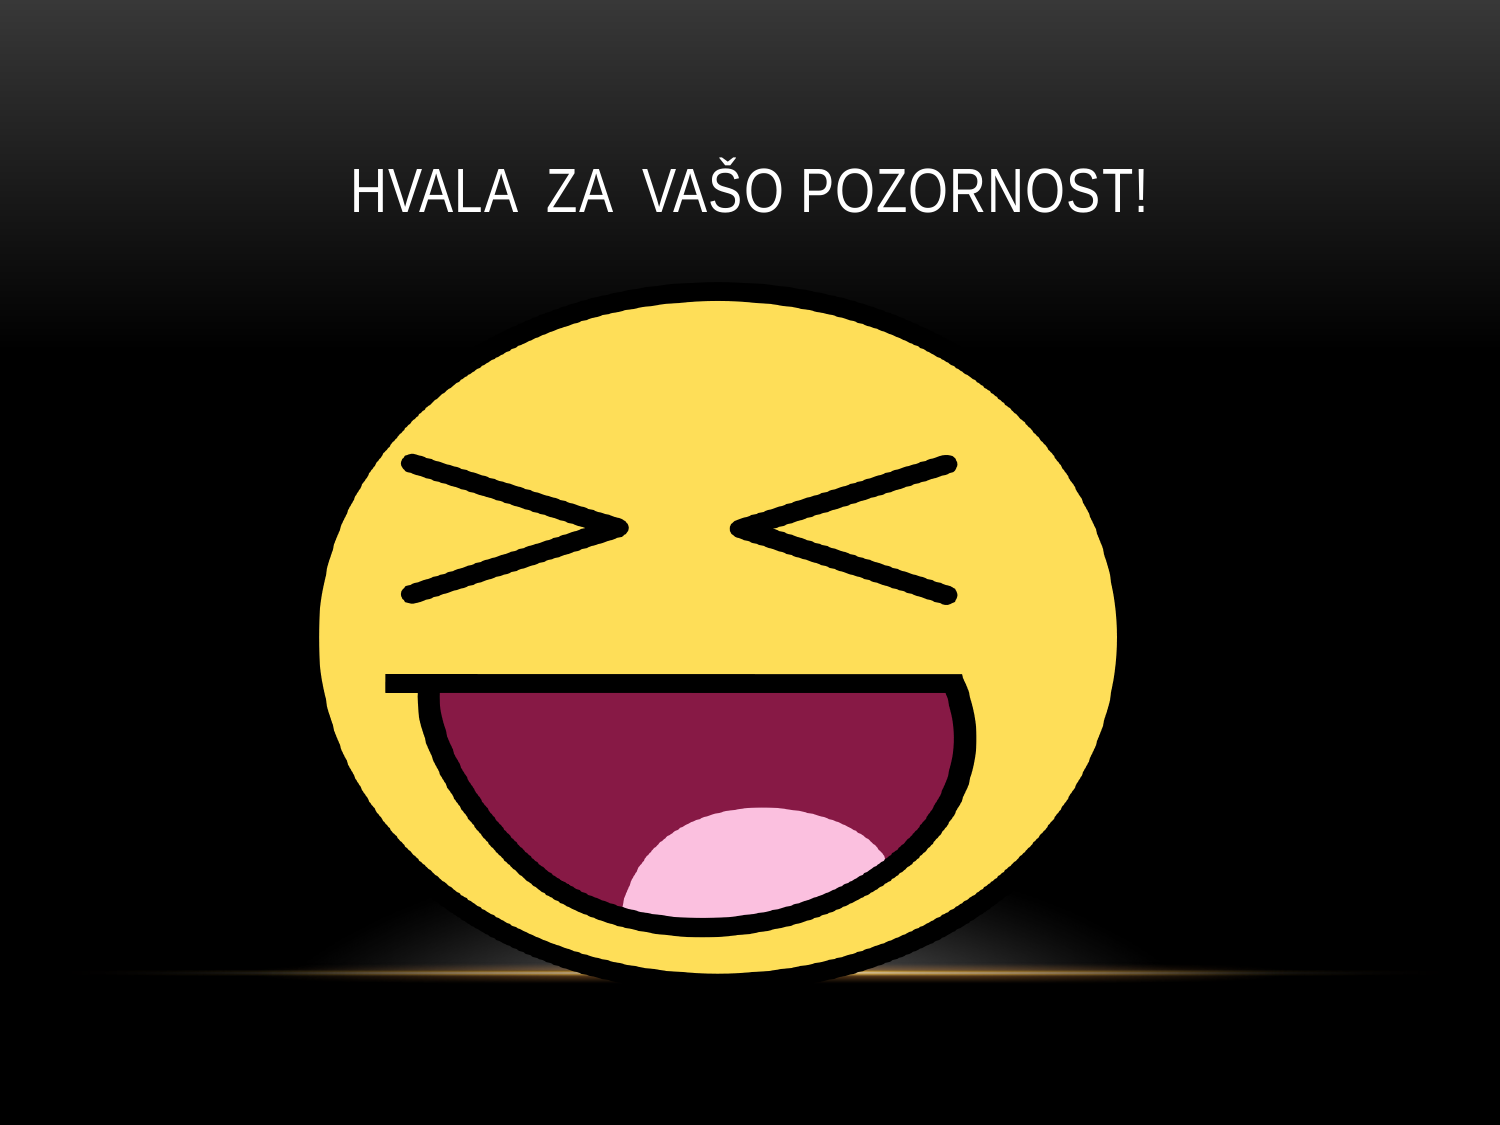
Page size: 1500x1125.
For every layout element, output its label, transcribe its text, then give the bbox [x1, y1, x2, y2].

title Hvala za Vašo pozornost! [99, 45, 1400, 233]
picture [0, 0, 1500, 1125]
